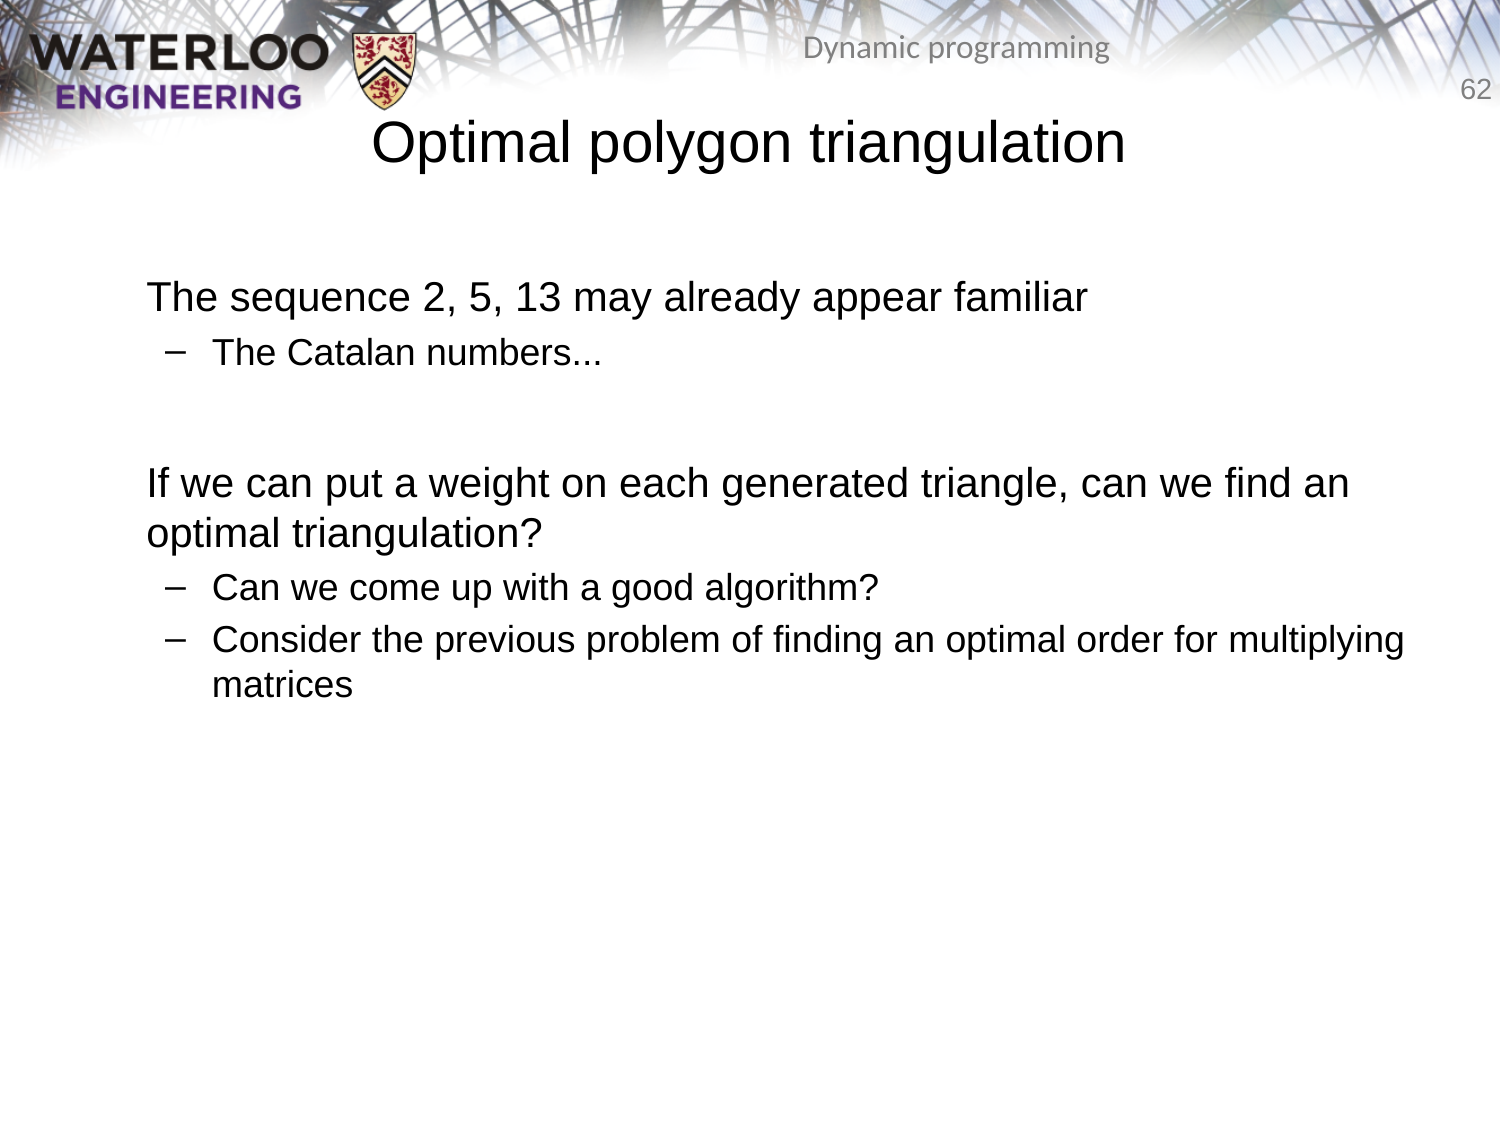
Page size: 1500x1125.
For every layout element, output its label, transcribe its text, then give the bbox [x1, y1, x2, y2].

picture [0, 0, 1500, 1125]
list The sequence 2, 5, 13 may already appear familiar The Catalan numbers... If we can put a weight on each generated triangle, can we find an optimal triangulation? Can we come up with a good algorithm? Consider the previous problem of finding an optimal order for multiplying matrices [74, 262, 1426, 1006]
title Optimal polygon triangulation [74, 44, 1426, 233]
